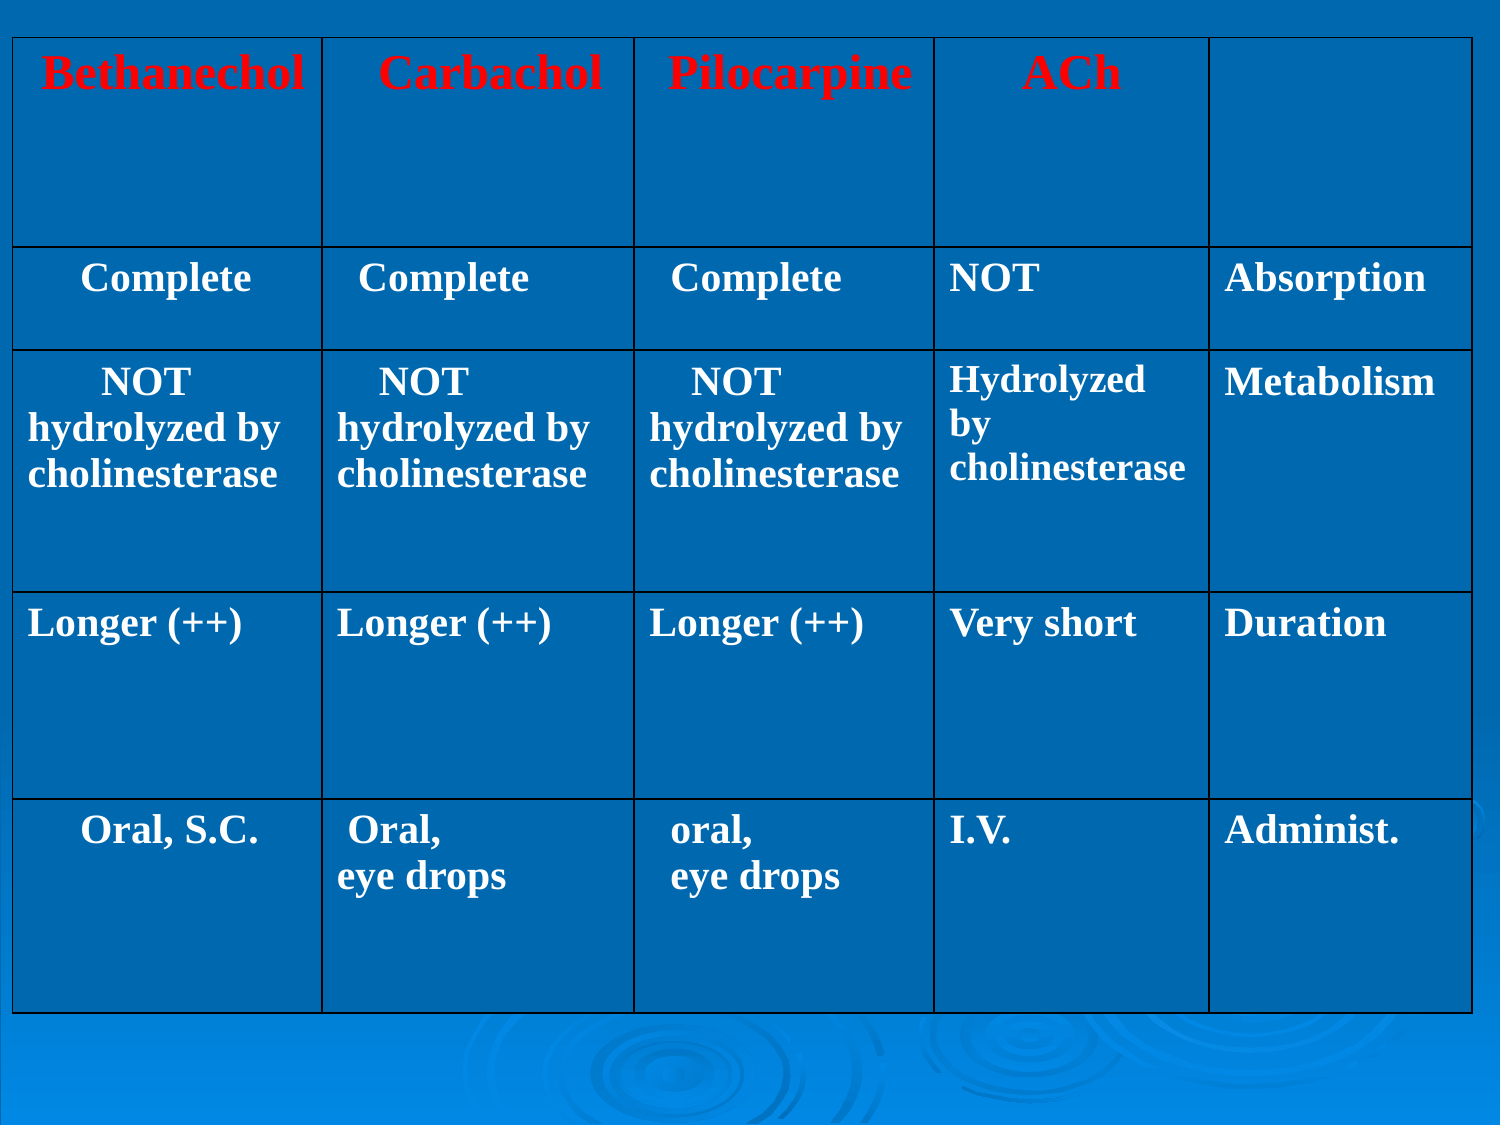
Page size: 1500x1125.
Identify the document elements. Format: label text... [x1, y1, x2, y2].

table_cell I.V. [935, 800, 1208, 1012]
table_cell NOT hydrolyzed by cholinesterase [323, 351, 633, 591]
table_cell Absorption [1210, 248, 1471, 349]
table_cell Administ. [1210, 800, 1471, 1012]
table_cell Duration [1210, 593, 1471, 798]
table_cell oral, eye drops [635, 800, 933, 1012]
table_cell Oral, eye drops [323, 800, 633, 1012]
table_header [1210, 38, 1471, 246]
table_cell Longer (++) [635, 593, 933, 798]
table_cell Longer (++) [13, 593, 321, 798]
table_header Carbachol [323, 38, 633, 246]
table_cell Very short [935, 593, 1208, 798]
table_cell Complete [323, 248, 633, 349]
table_cell Longer (++) [323, 593, 633, 798]
table_cell NOT hydrolyzed by cholinesterase [13, 351, 321, 591]
table_cell NOT [935, 248, 1208, 349]
table_header Pilocarpine [635, 38, 933, 246]
table_header ACh [935, 38, 1208, 246]
table_header Bethanechol [13, 38, 321, 246]
table_cell Complete [635, 248, 933, 349]
table_cell Oral, S.C. [13, 800, 321, 1012]
table_cell NOT hydrolyzed by cholinesterase [635, 351, 933, 591]
table_cell Hydrolyzed by cholinesterase [935, 351, 1208, 591]
table_cell Metabolism [1210, 351, 1471, 591]
table_cell Complete [13, 248, 321, 349]
